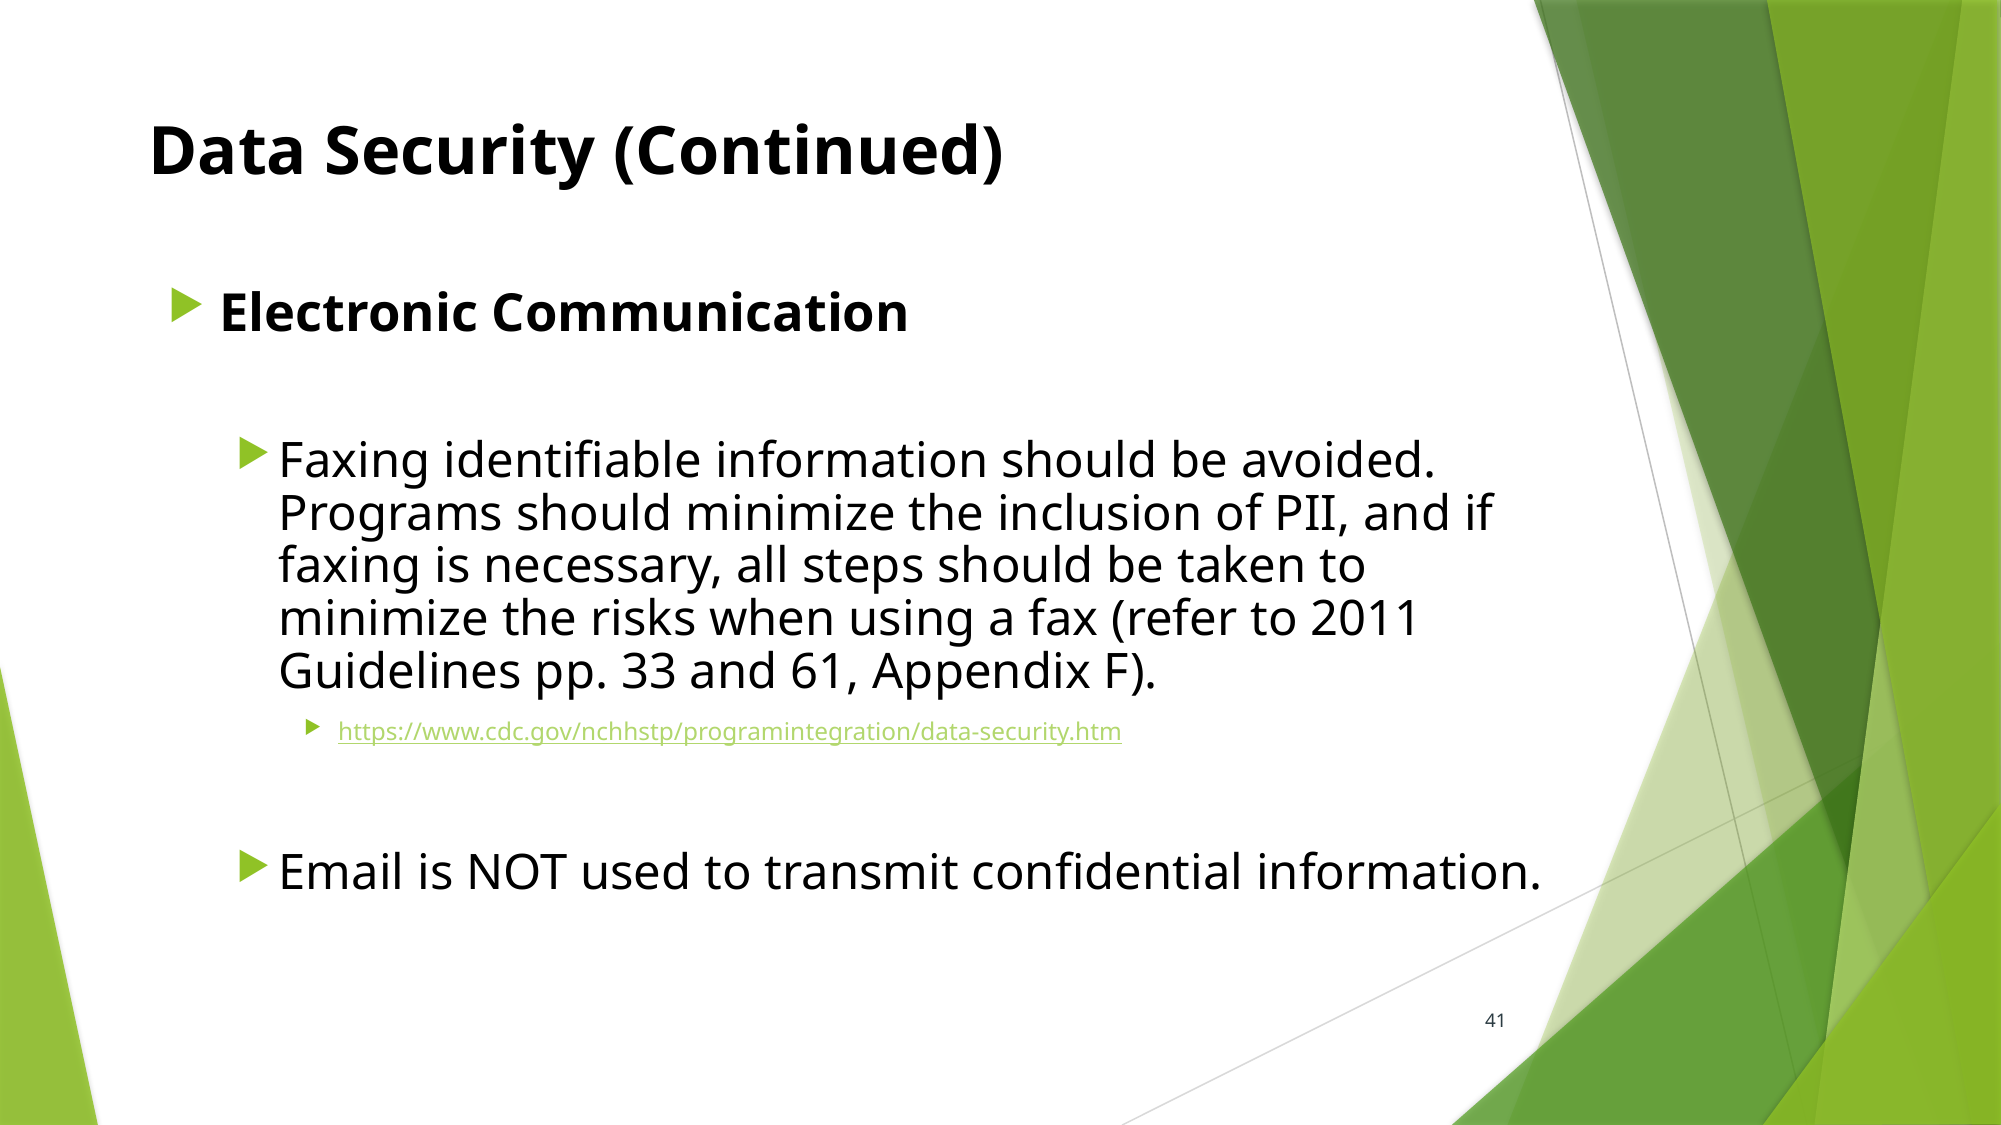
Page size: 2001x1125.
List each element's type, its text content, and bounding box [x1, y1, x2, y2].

list Electronic Communication Faxing identifiable information should be avoided. Programs should minimize the inclusion of PII, and if faxing is necessary, all steps should be taken to minimize the risks when using a fax (refer to 2011 Guidelines pp. 33 and 61, Appendix F). https://www.cdc.gov/nchhstp/programintegration/data-security.htm Email is NOT used to transmit confidential information. [153, 271, 1596, 908]
slide_number 41 [1409, 991, 1522, 1051]
title Data Security (Continued) [133, 99, 1522, 317]
